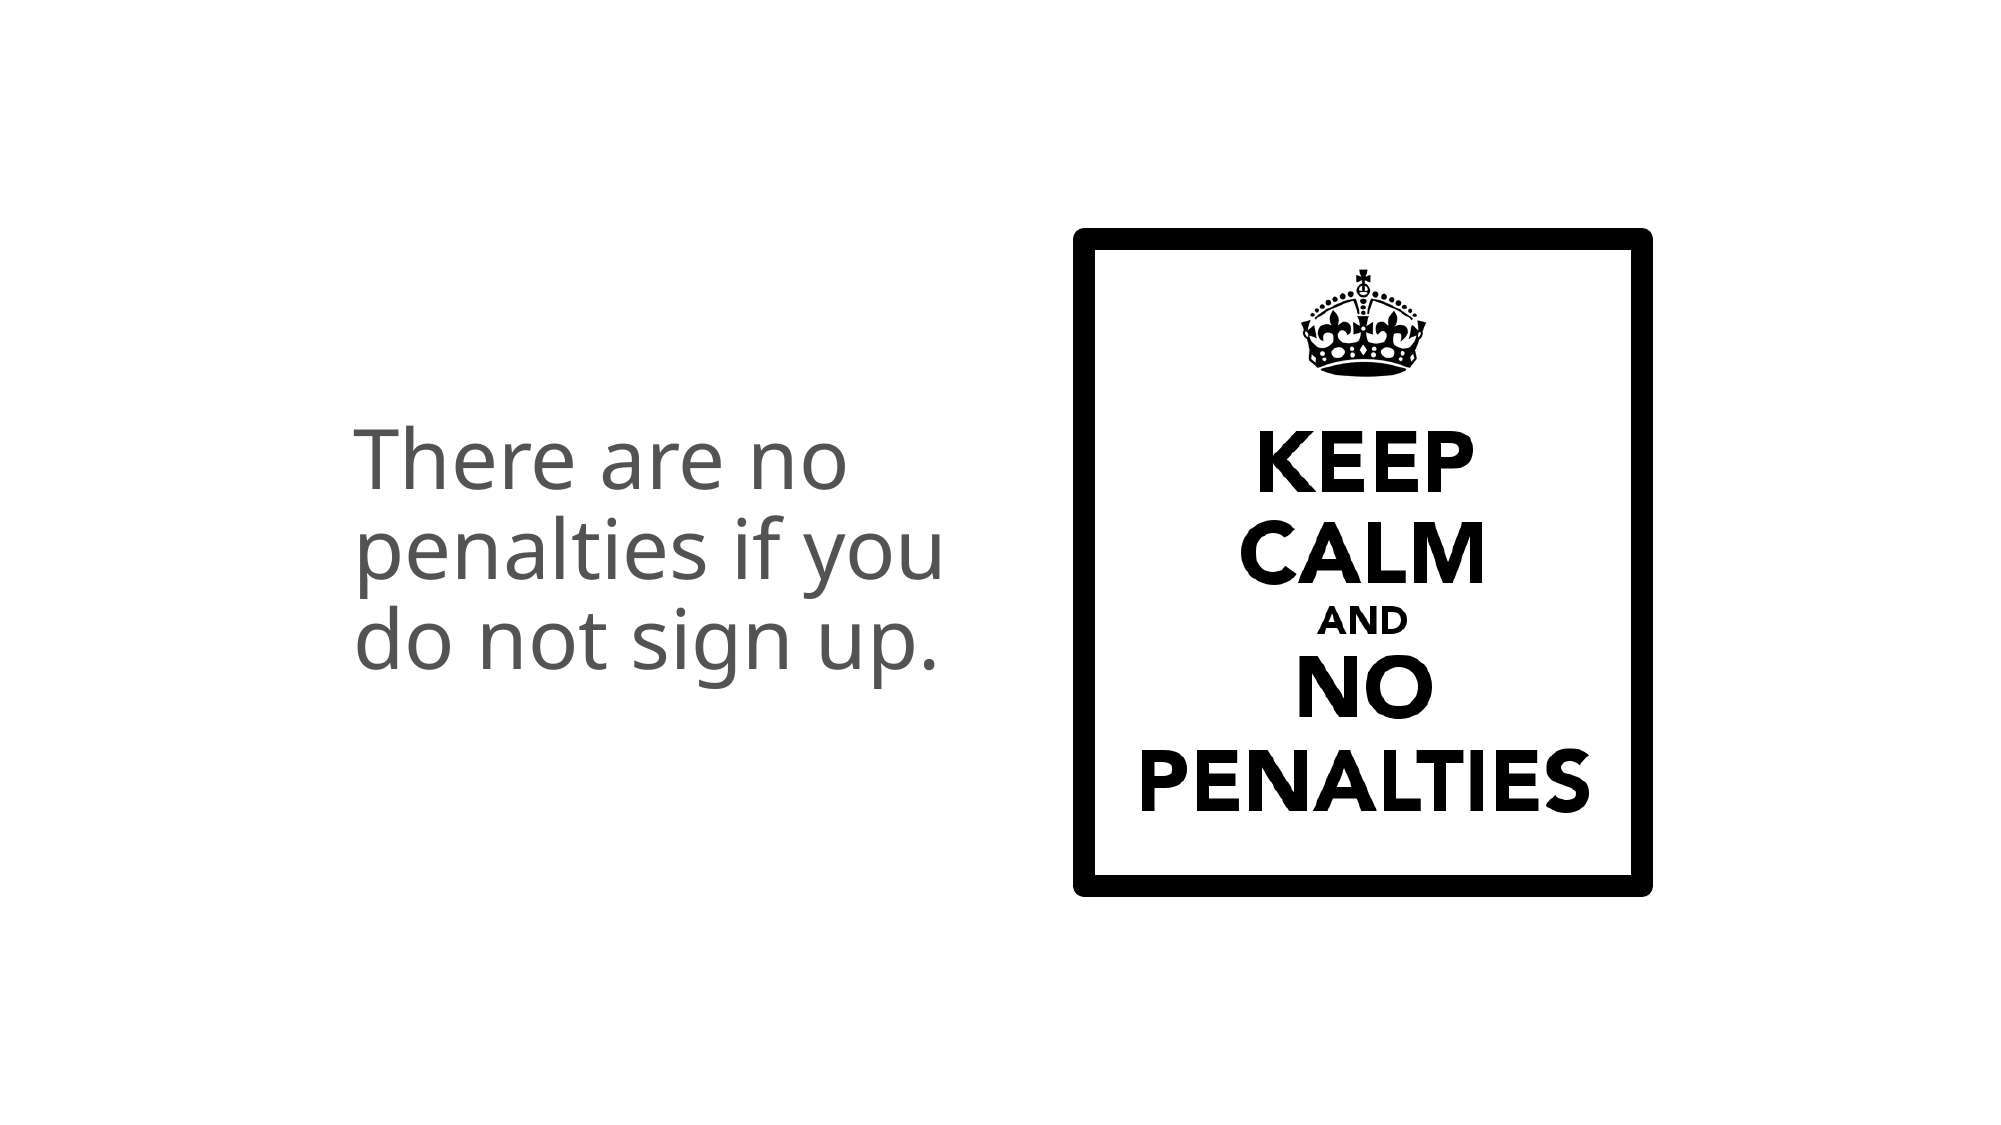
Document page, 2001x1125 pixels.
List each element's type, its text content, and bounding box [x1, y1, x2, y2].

picture [1095, 249, 1632, 875]
list There are no penalties if you do not sign up. [338, 410, 1000, 715]
